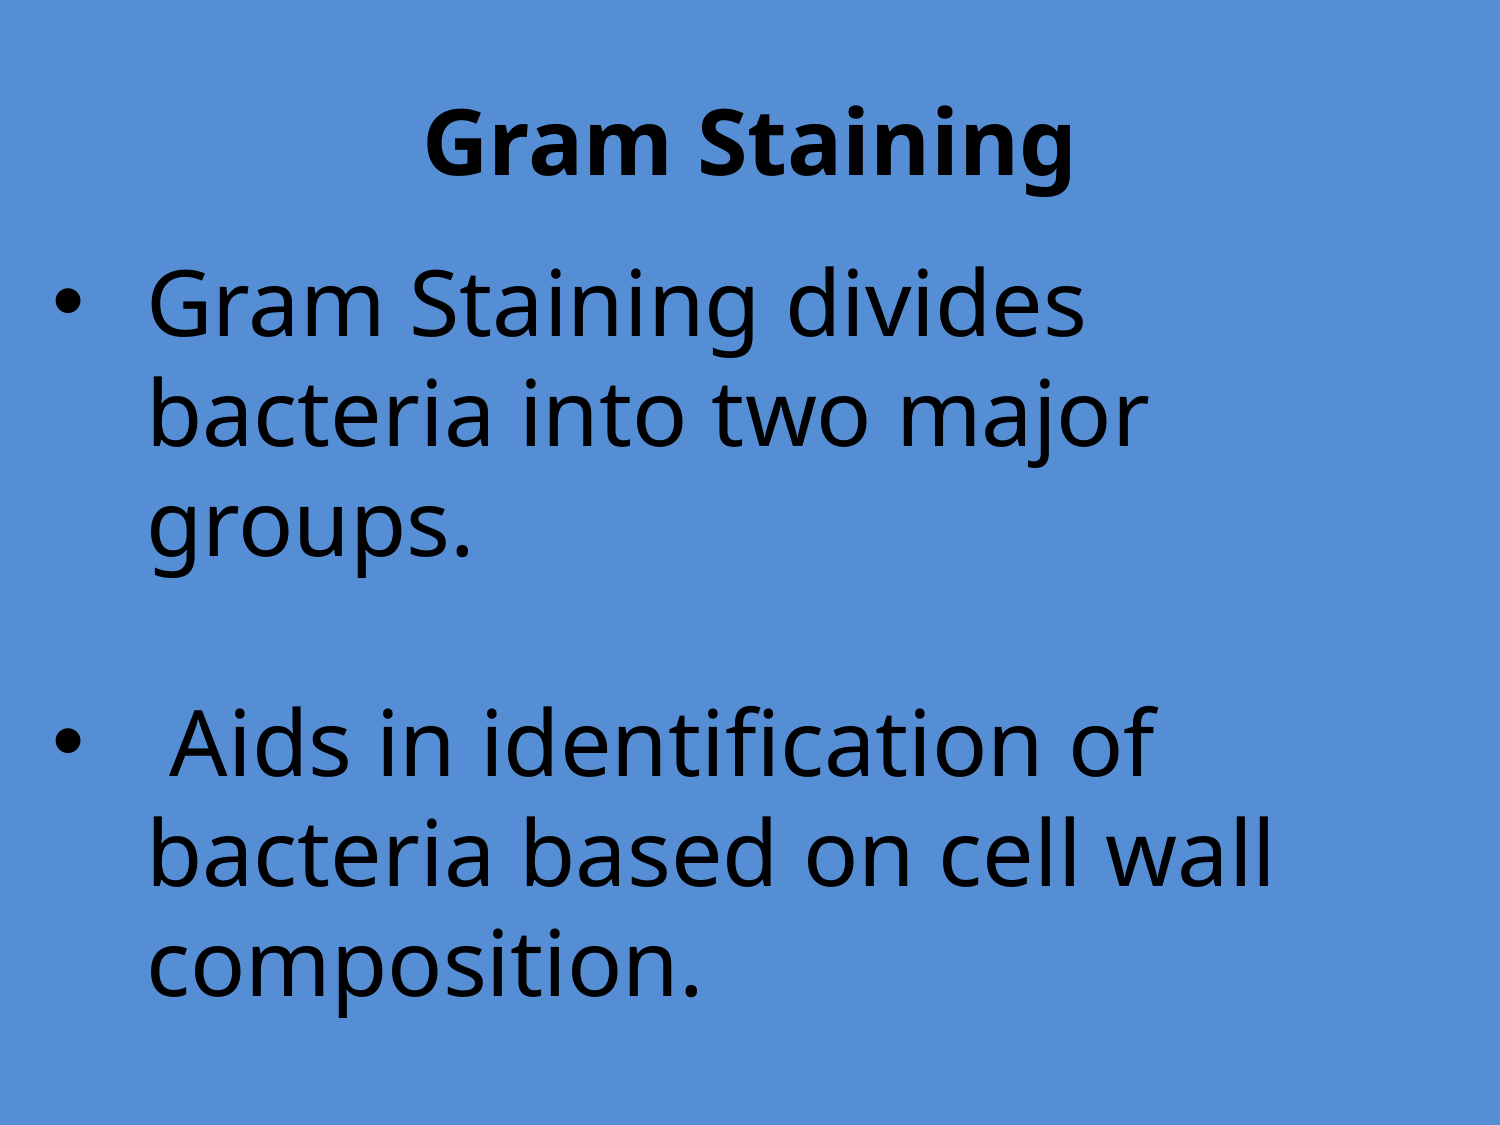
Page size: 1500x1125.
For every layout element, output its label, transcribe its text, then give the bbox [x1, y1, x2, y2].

title Gram Staining [75, 45, 1425, 233]
text_box Gram Staining divides bacteria into two major groups. Aids in identification of bacteria based on cell wall composition. [37, 237, 1450, 1022]
